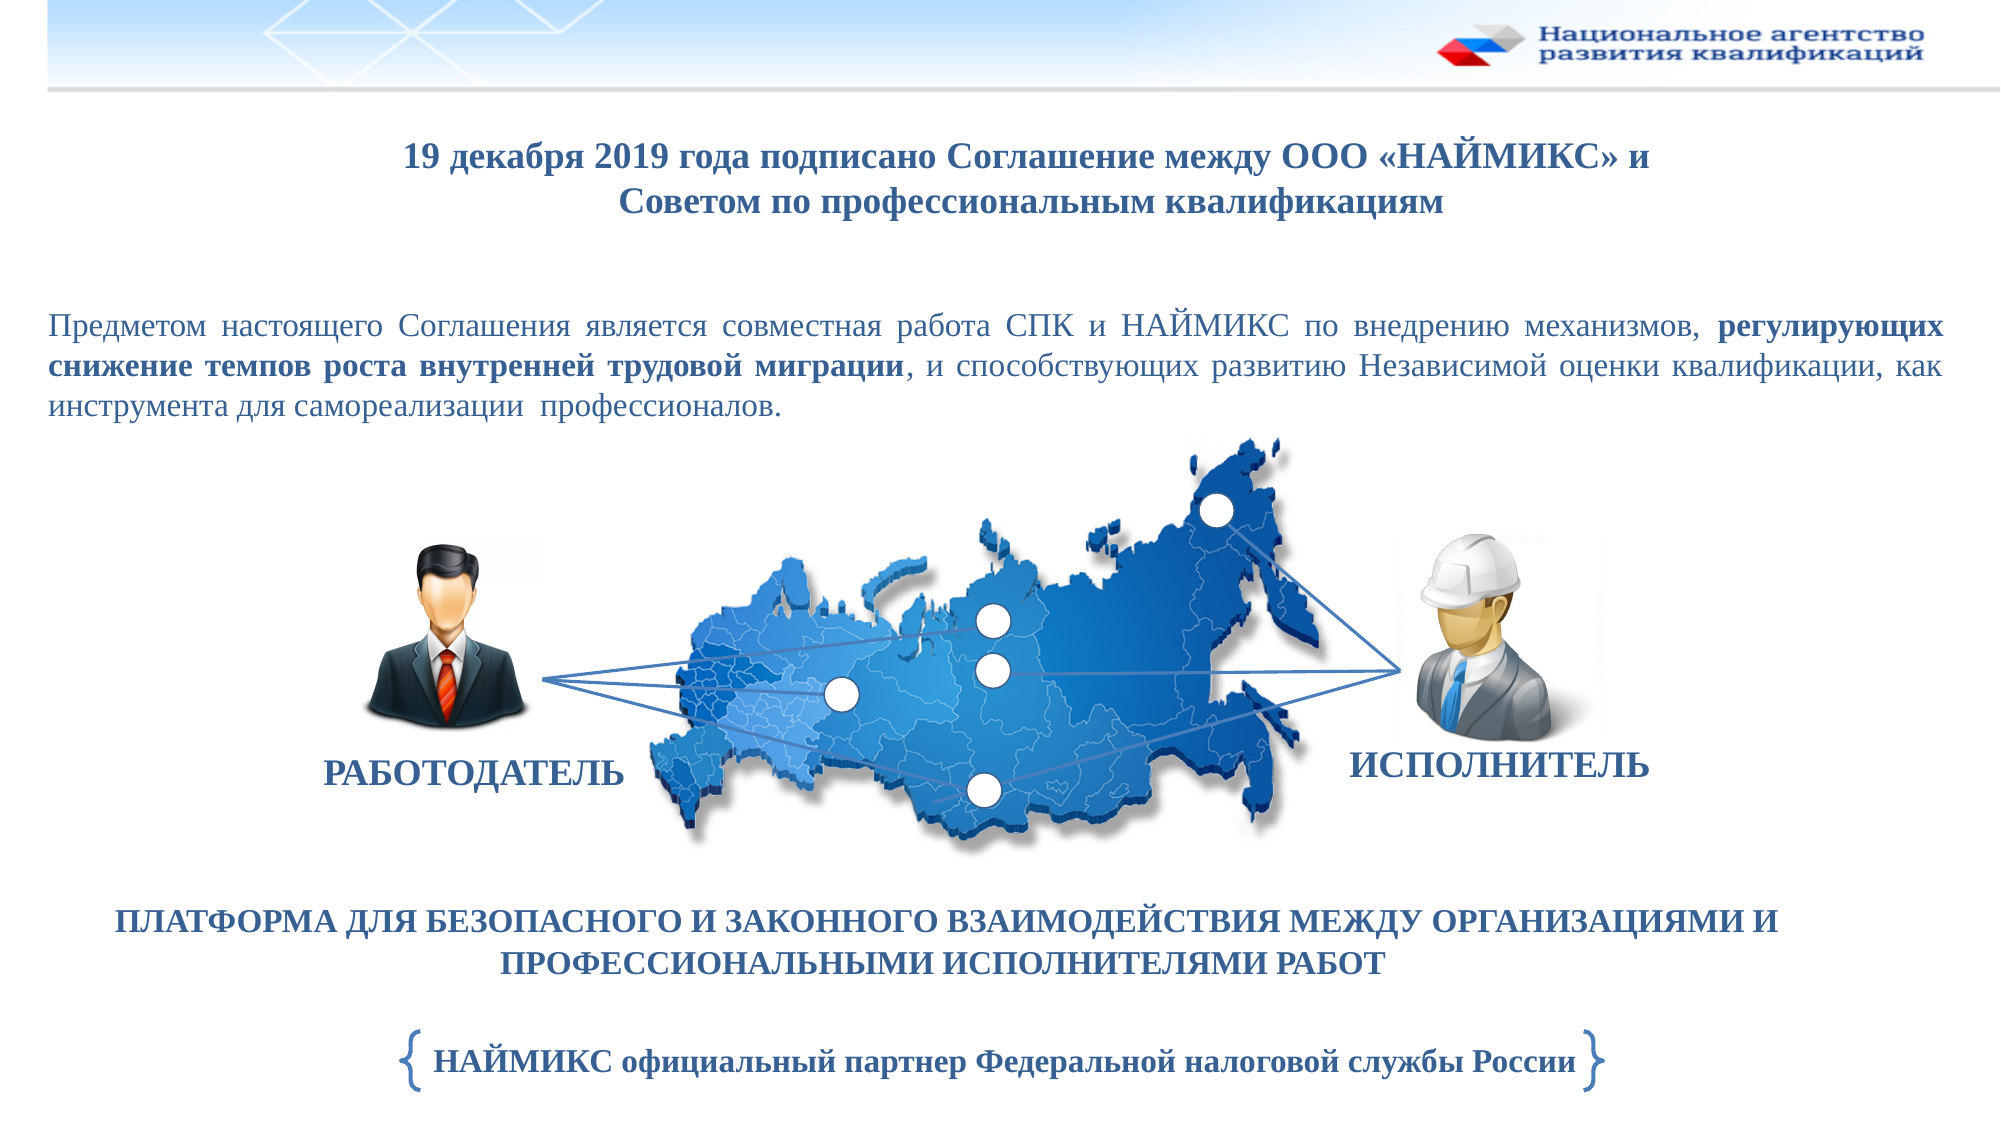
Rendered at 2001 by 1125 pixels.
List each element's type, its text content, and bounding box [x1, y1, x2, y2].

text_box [542, 627, 985, 680]
text_box ПЛАТФОРМА ДЛЯ БЕЗОПАСНОГО И ЗАКОННОГО ВЗАИМОДЕЙСТВИЯ МЕЖДУ ОРГАНИЗАЦИЯМИ И ПРОФЕССИОНАЛЬНЫМИ ИСПОЛНИТЕЛЯМИ РАБОТ [14, 888, 1881, 989]
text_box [932, 671, 1401, 803]
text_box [542, 686, 927, 794]
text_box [1216, 514, 1401, 672]
text_box [412, 1087, 1592, 1092]
picture [0, 0, 2001, 1125]
text_box РАБОТОДАТЕЛЬ [302, 740, 541, 801]
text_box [542, 685, 830, 695]
text_box ИСПОЛНИТЕЛЬ [1405, 732, 1672, 793]
text_box 19 декабря 2019 года подписано Соглашение между ООО «НАЙМИКС» и Советом по профессиональным квалификациям [63, 123, 2000, 229]
text_box НАЙМИКС официальный партнер Федеральной налоговой службы России [390, 1029, 1621, 1087]
text_box Предметом настоящего Соглашения является совместная работа СПК и НАЙМИКС по внедрению механизмов, регулирующих снижение темпов роста внутренней трудовой миграции, и способствующих развитию Независимой оценки квалификации, как инструмента для самореализации профессионалов. [33, 295, 1959, 431]
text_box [1001, 670, 1212, 675]
